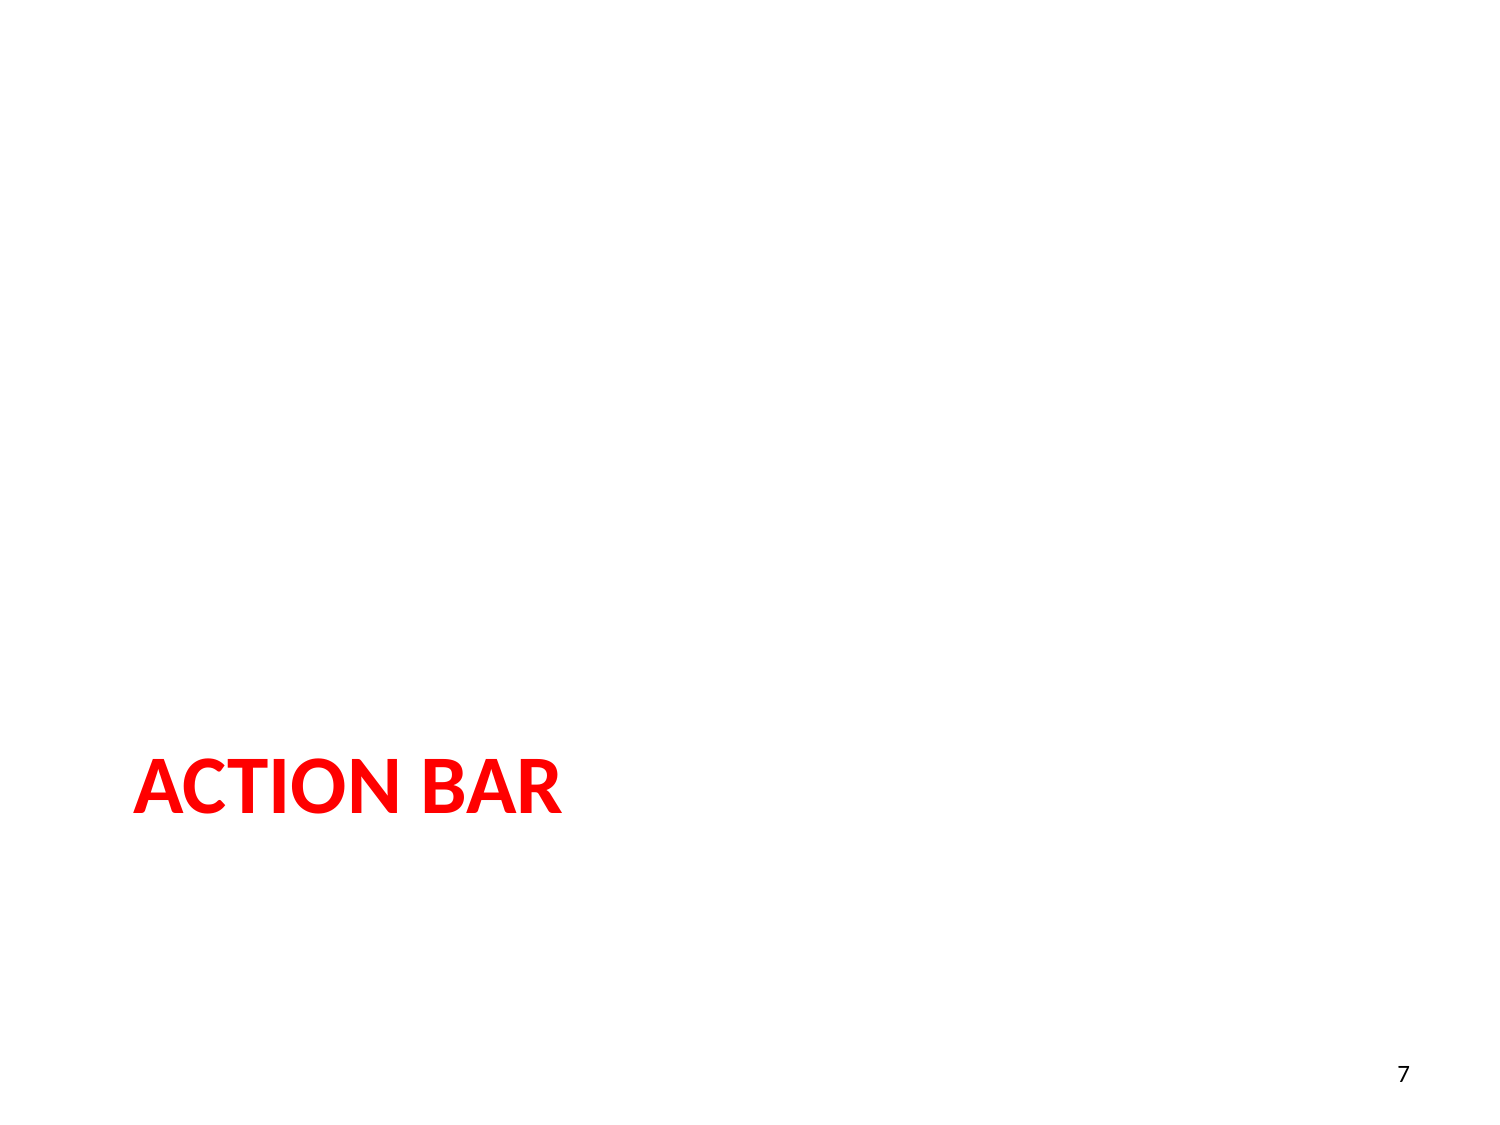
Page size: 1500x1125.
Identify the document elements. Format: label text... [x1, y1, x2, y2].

slide_number 7 [1074, 1042, 1425, 1103]
title Action Bar [118, 722, 1394, 947]
